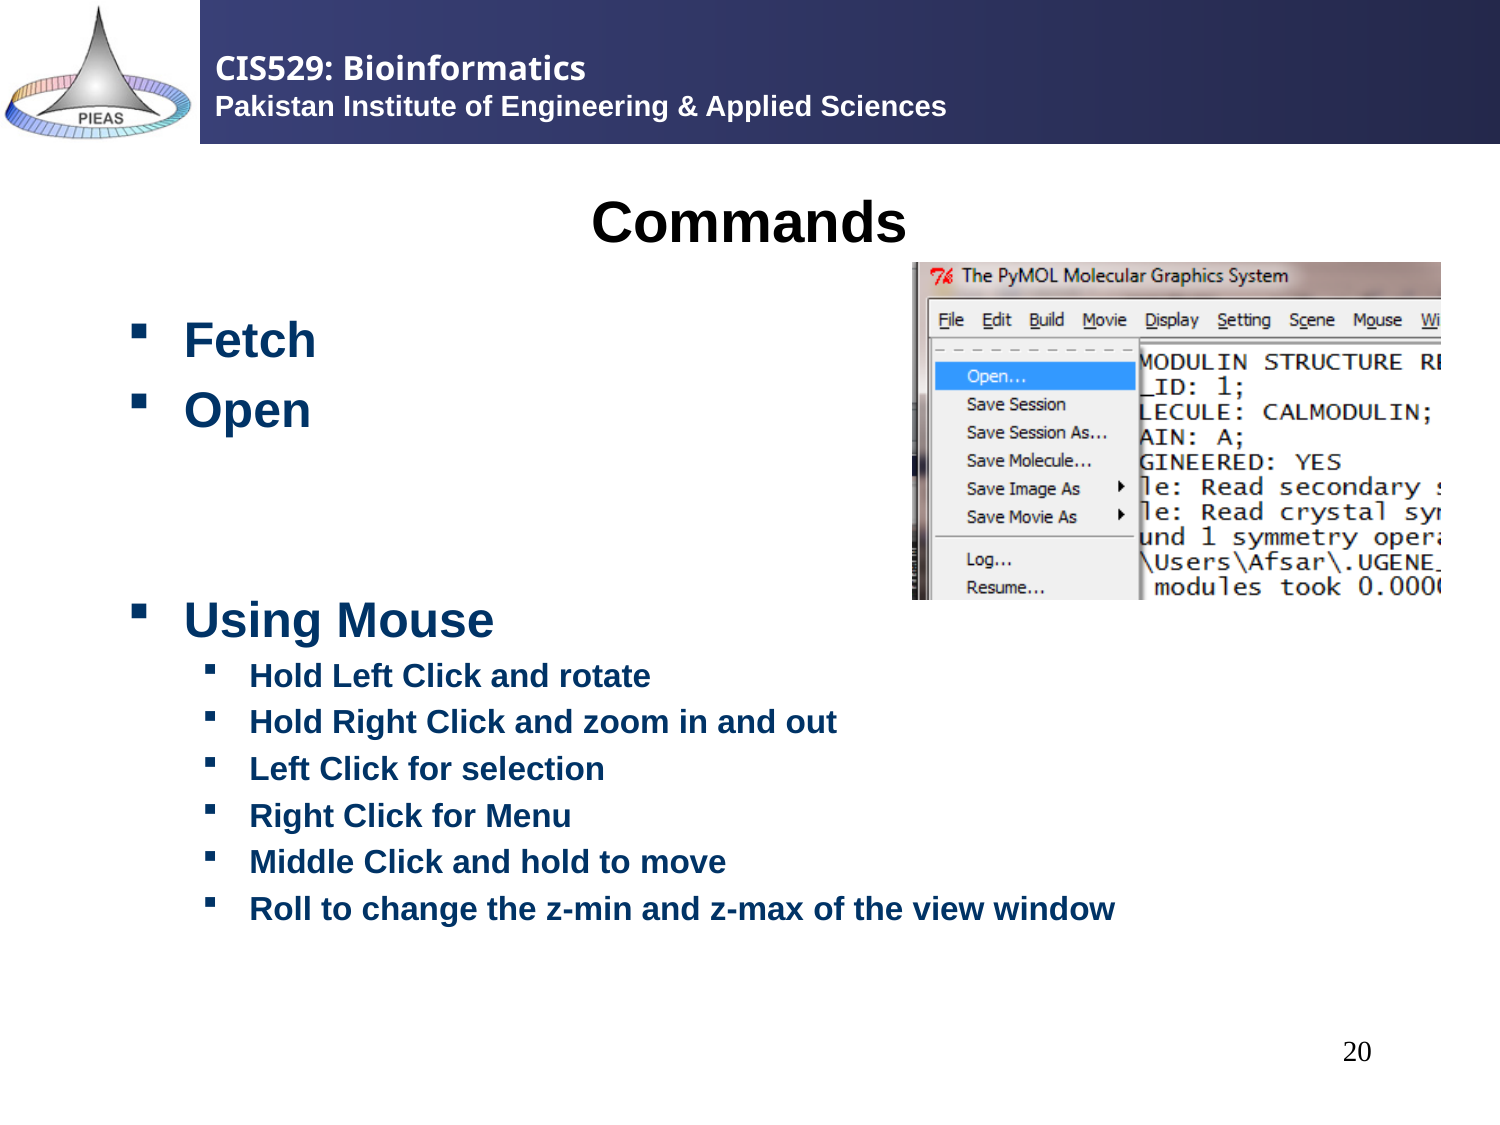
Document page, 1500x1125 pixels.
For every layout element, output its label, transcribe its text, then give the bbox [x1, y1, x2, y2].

picture [912, 262, 1441, 601]
title Commands [112, 149, 1388, 288]
picture [0, 1, 197, 143]
list Fetch Open Using Mouse Hold Left Click and rotate Hold Right Click and zoom in and out Left Click for selection Right Click for Menu Middle Click and hold to move Roll to change the z-min and z-max of the view window [112, 299, 1388, 1001]
slide_number 20 [1074, 1024, 1388, 1101]
